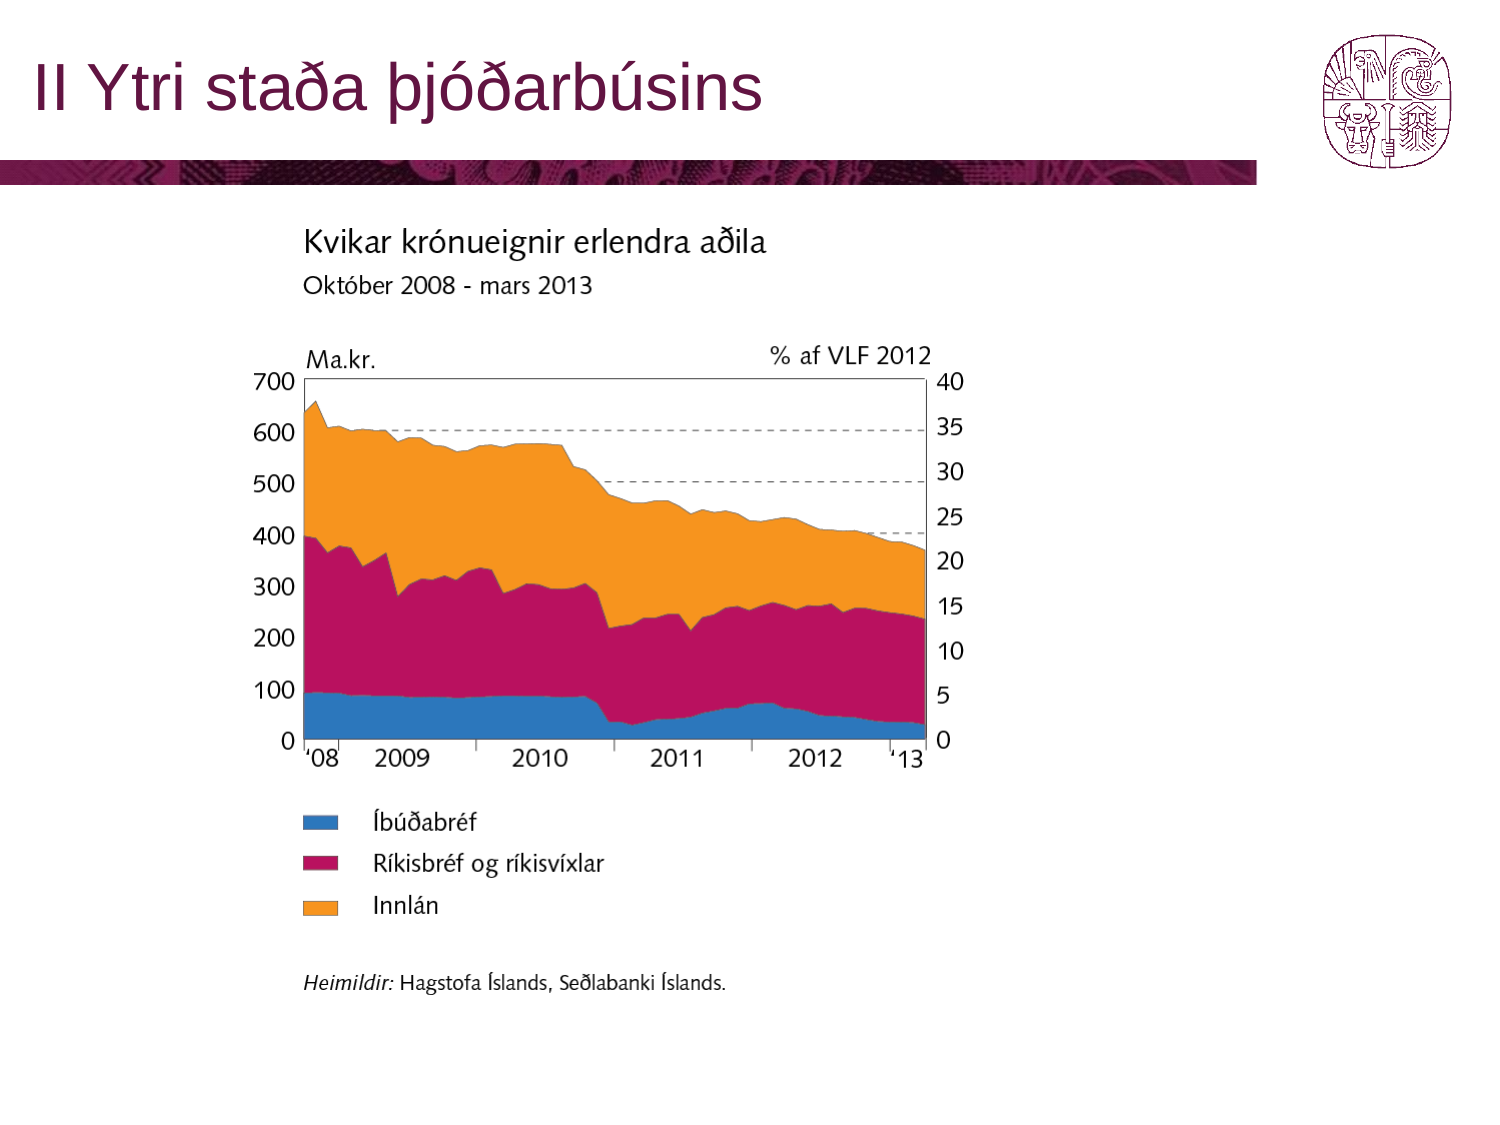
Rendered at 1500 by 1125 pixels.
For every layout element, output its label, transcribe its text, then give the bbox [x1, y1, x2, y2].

picture [253, 225, 964, 995]
title II Ytri staða þjóðarbúsins [17, 19, 1247, 149]
picture [1316, 31, 1456, 173]
picture [0, 160, 1258, 185]
